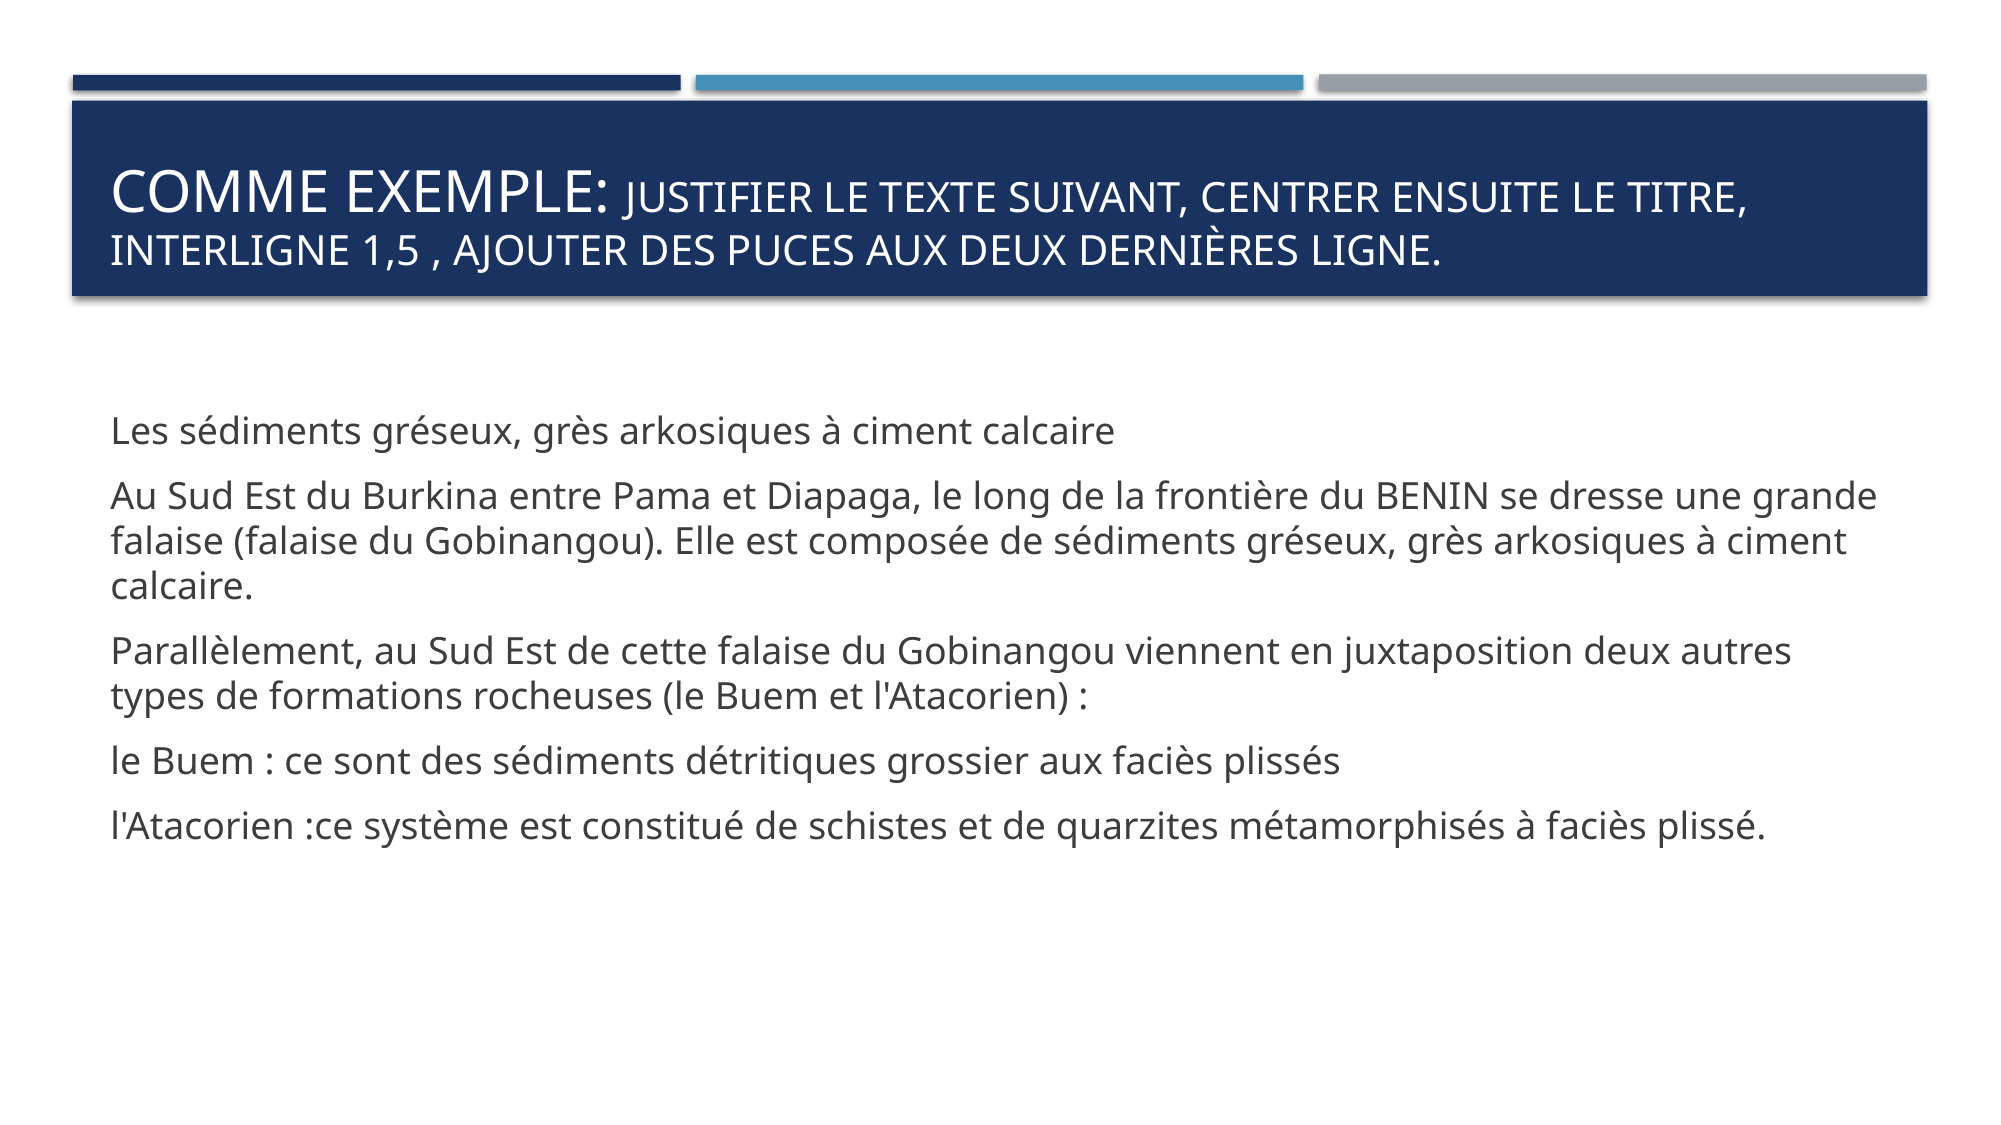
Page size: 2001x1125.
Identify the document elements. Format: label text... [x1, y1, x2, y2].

title COMME EXEMPLE: justifier le texte suivant, centrer ensuite le titre, interligne 1,5 , ajouter des puces aux deux dernières ligne. [95, 115, 1905, 282]
list Les sédiments gréseux, grès arkosiques à ciment calcaire Au Sud Est du Burkina entre Pama et Diapaga, le long de la frontière du BENIN se dresse une grande falaise (falaise du Gobinangou). Elle est composée de sédiments gréseux, grès arkosiques à ciment calcaire. Parallèlement, au Sud Est de cette falaise du Gobinangou viennent en juxtaposition deux autres types de formations rocheuses (le Buem et l'Atacorien) : le Buem : ce sont des sédiments détritiques grossier aux faciès plissés l'Atacorien :ce système est constitué de schistes et de quarzites métamorphisés à faciès plissé. [95, 357, 1905, 962]
